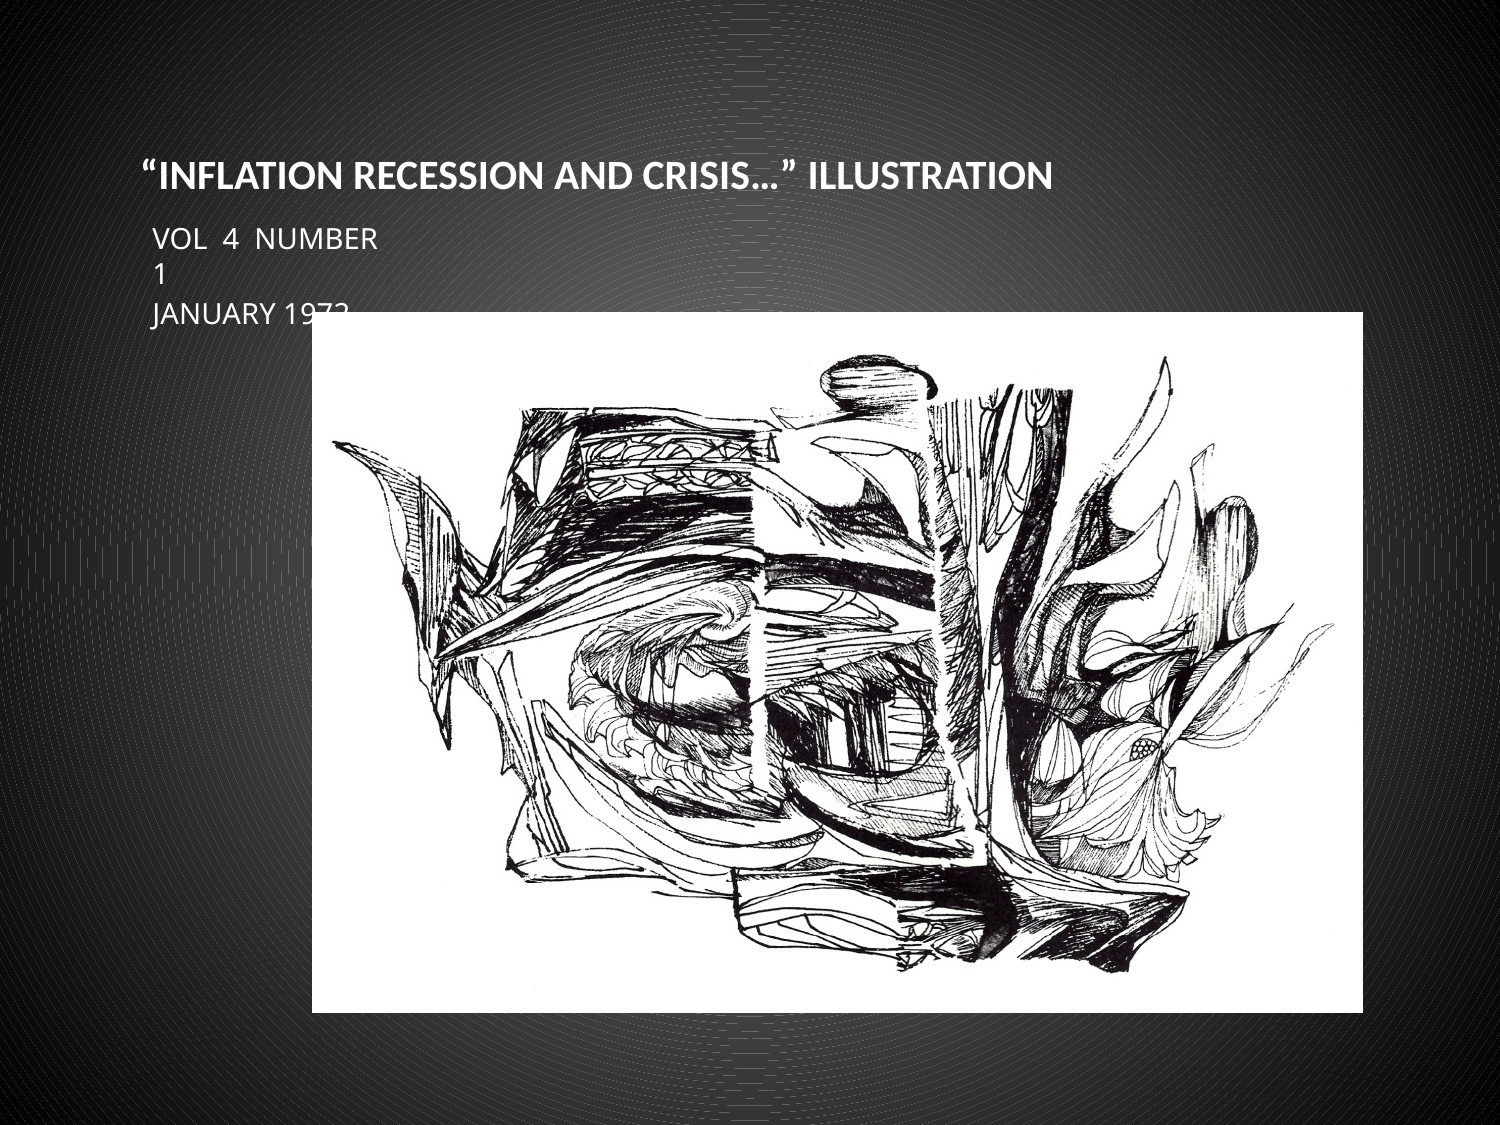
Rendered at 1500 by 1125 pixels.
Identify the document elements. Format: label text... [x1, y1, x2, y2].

title “INFLATION RECESSION AND CRISIS…” ILLUSTRATION [125, 99, 1475, 206]
list VOL 4 NUMBER 1 JANUARY 1972 [137, 212, 413, 340]
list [312, 312, 1363, 1013]
